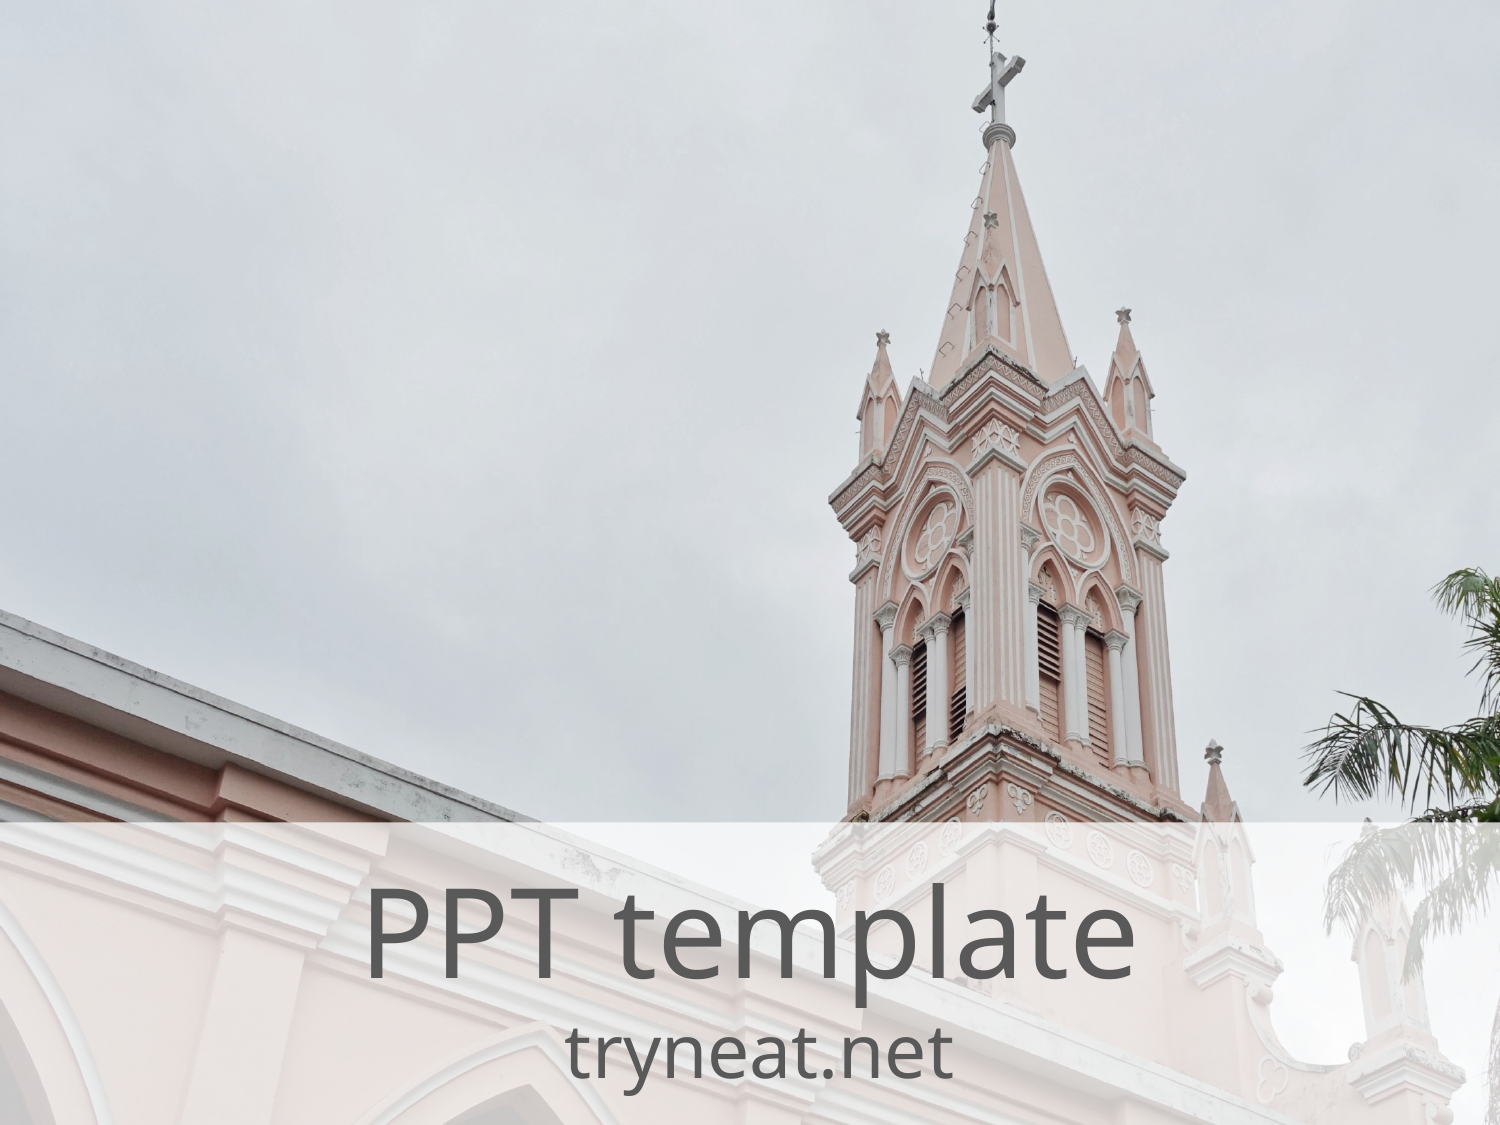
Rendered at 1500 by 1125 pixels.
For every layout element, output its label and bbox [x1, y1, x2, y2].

text_box [0, 0, 1500, 1125]
